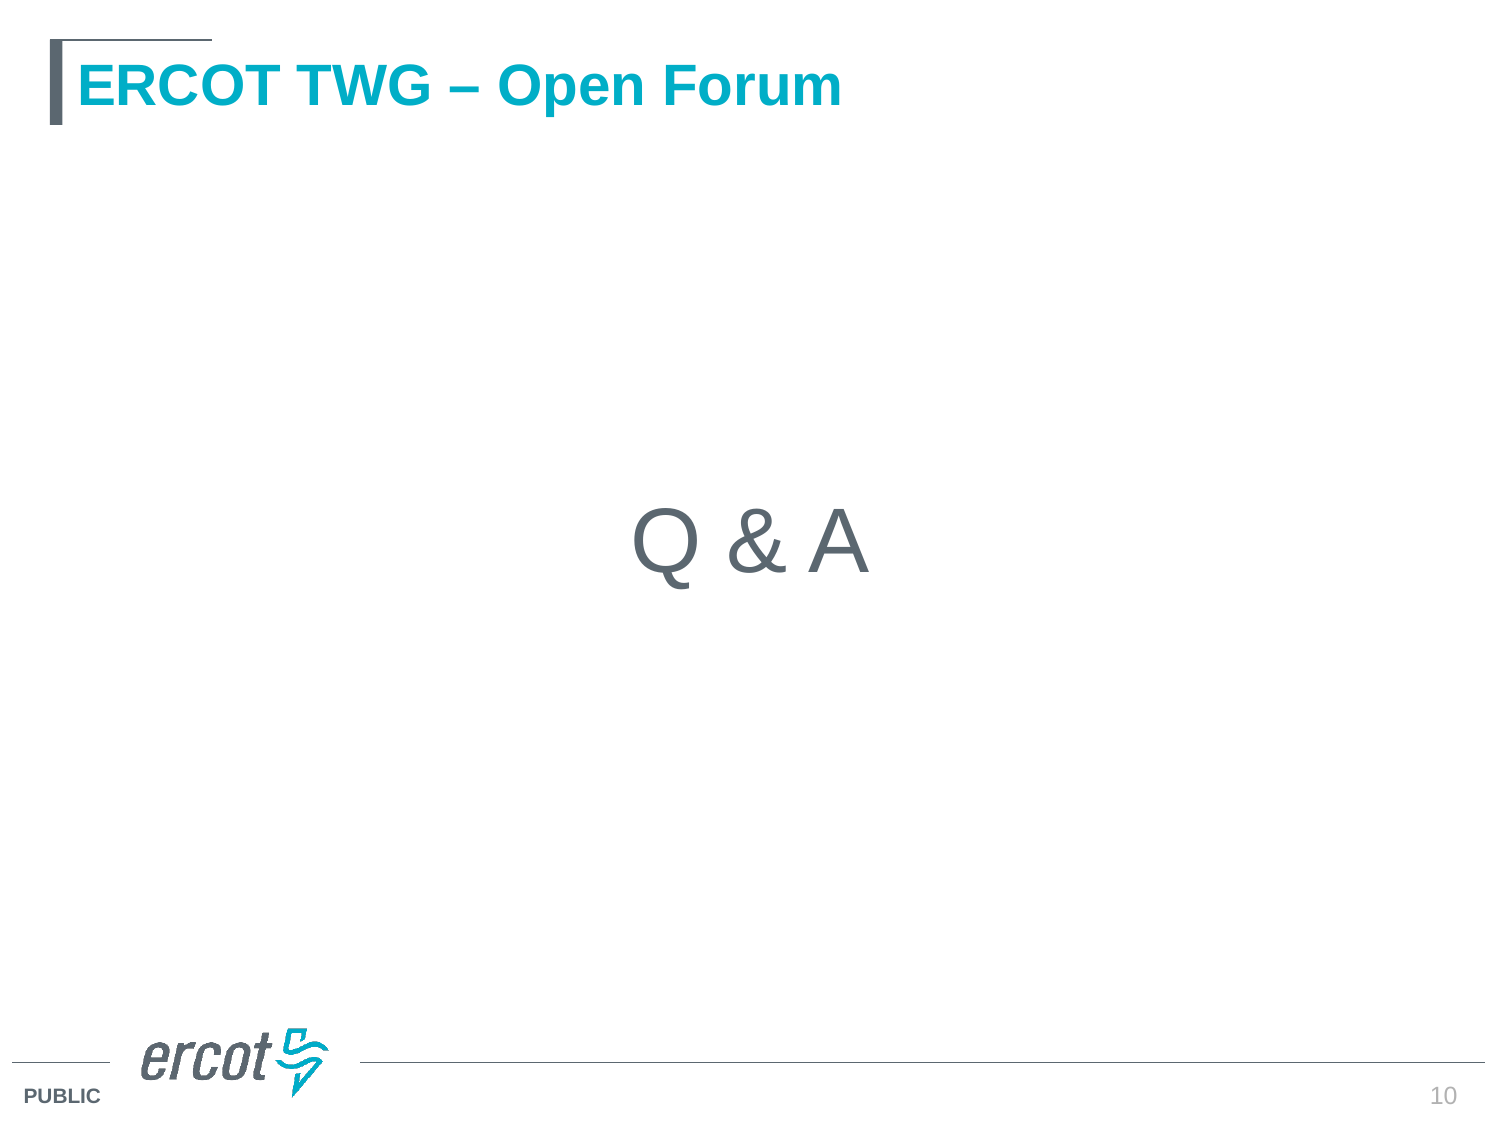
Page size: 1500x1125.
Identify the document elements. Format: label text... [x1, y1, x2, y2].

picture [137, 1024, 332, 1100]
slide_number 10 [1400, 1076, 1488, 1113]
list Q & A [50, 162, 1450, 992]
title ERCOT TWG – Open Forum [62, 39, 1450, 125]
